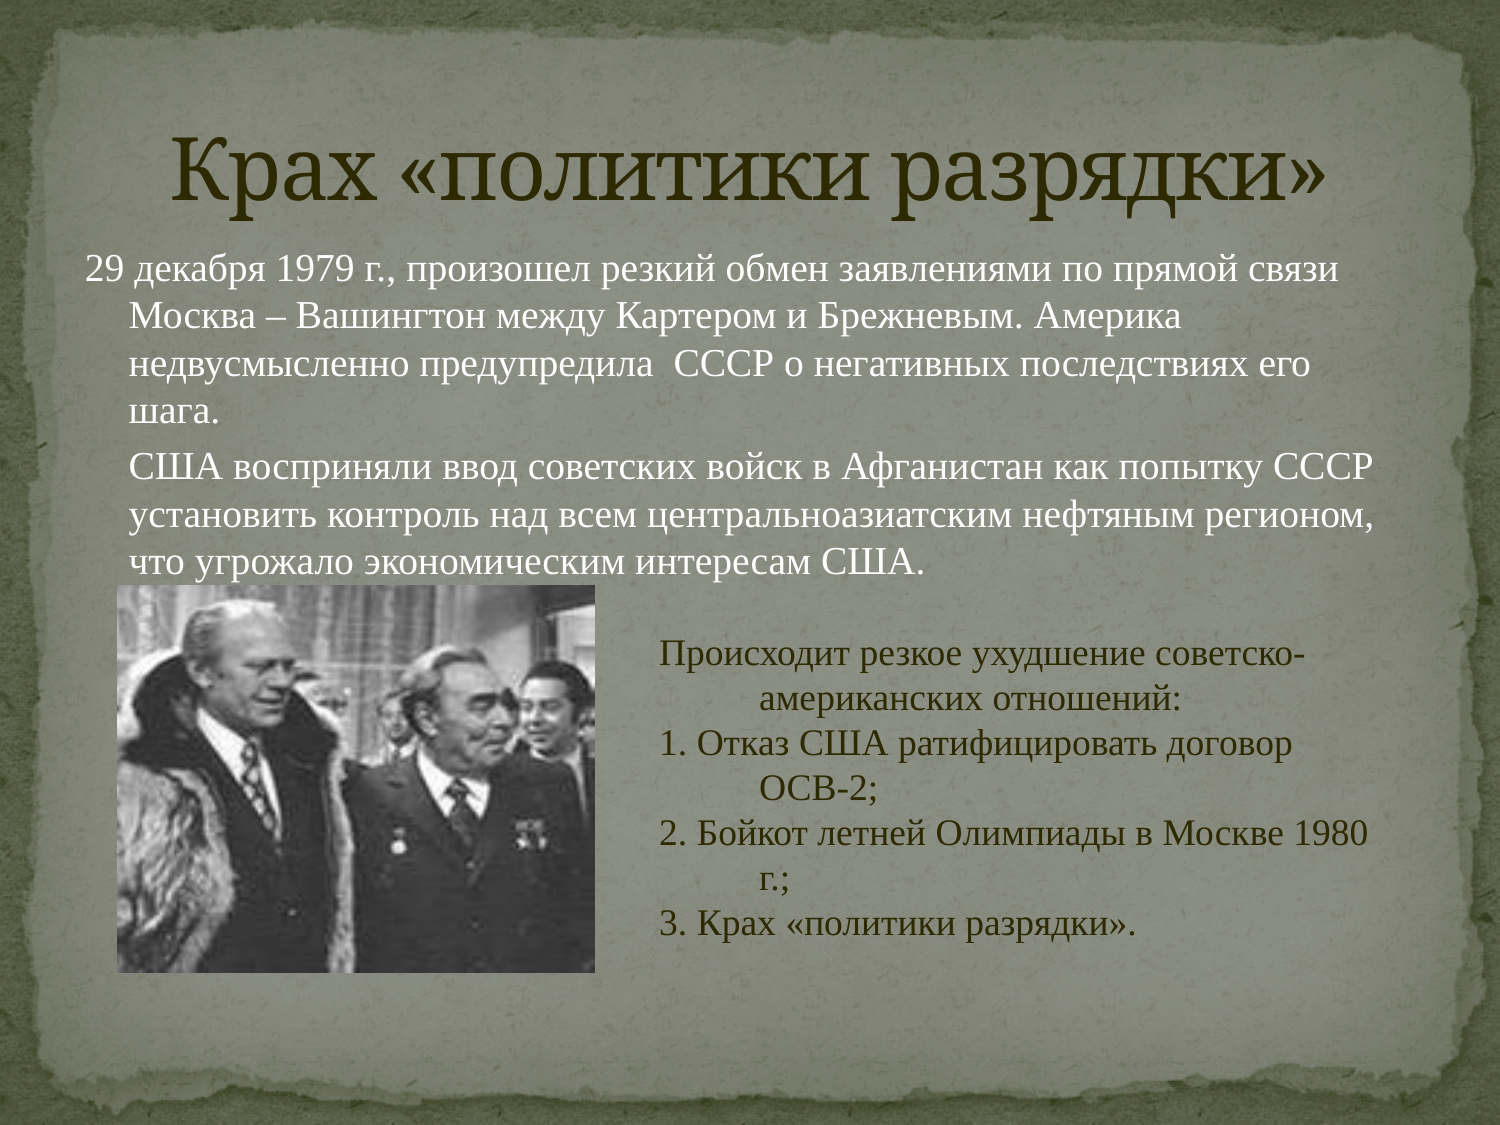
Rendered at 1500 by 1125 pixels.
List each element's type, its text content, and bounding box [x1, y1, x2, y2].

text_box Происходит резкое ухудшение советско-американских отношений: 1. Отказ США ратифицировать договор ОСВ-2; 2. Бойкот летней Олимпиады в Москве 1980 г.; 3. Крах «политики разрядки». [644, 621, 1395, 951]
picture [117, 585, 595, 973]
title Крах «политики разрядки» [74, 24, 1425, 225]
list 29 декабря 1979 г., произошел резкий обмен заявлениями по прямой связи Москва – Вашингтон между Картером и Брежневым. Америка недвусмысленно предупредила СССР о негативных последствиях его шага. США восприняли ввод советских войск в Афганистан как попытку СССР установить контроль над всем центральноазиатским нефтяным регионом, что угрожало экономическим интересам США. [70, 234, 1421, 594]
